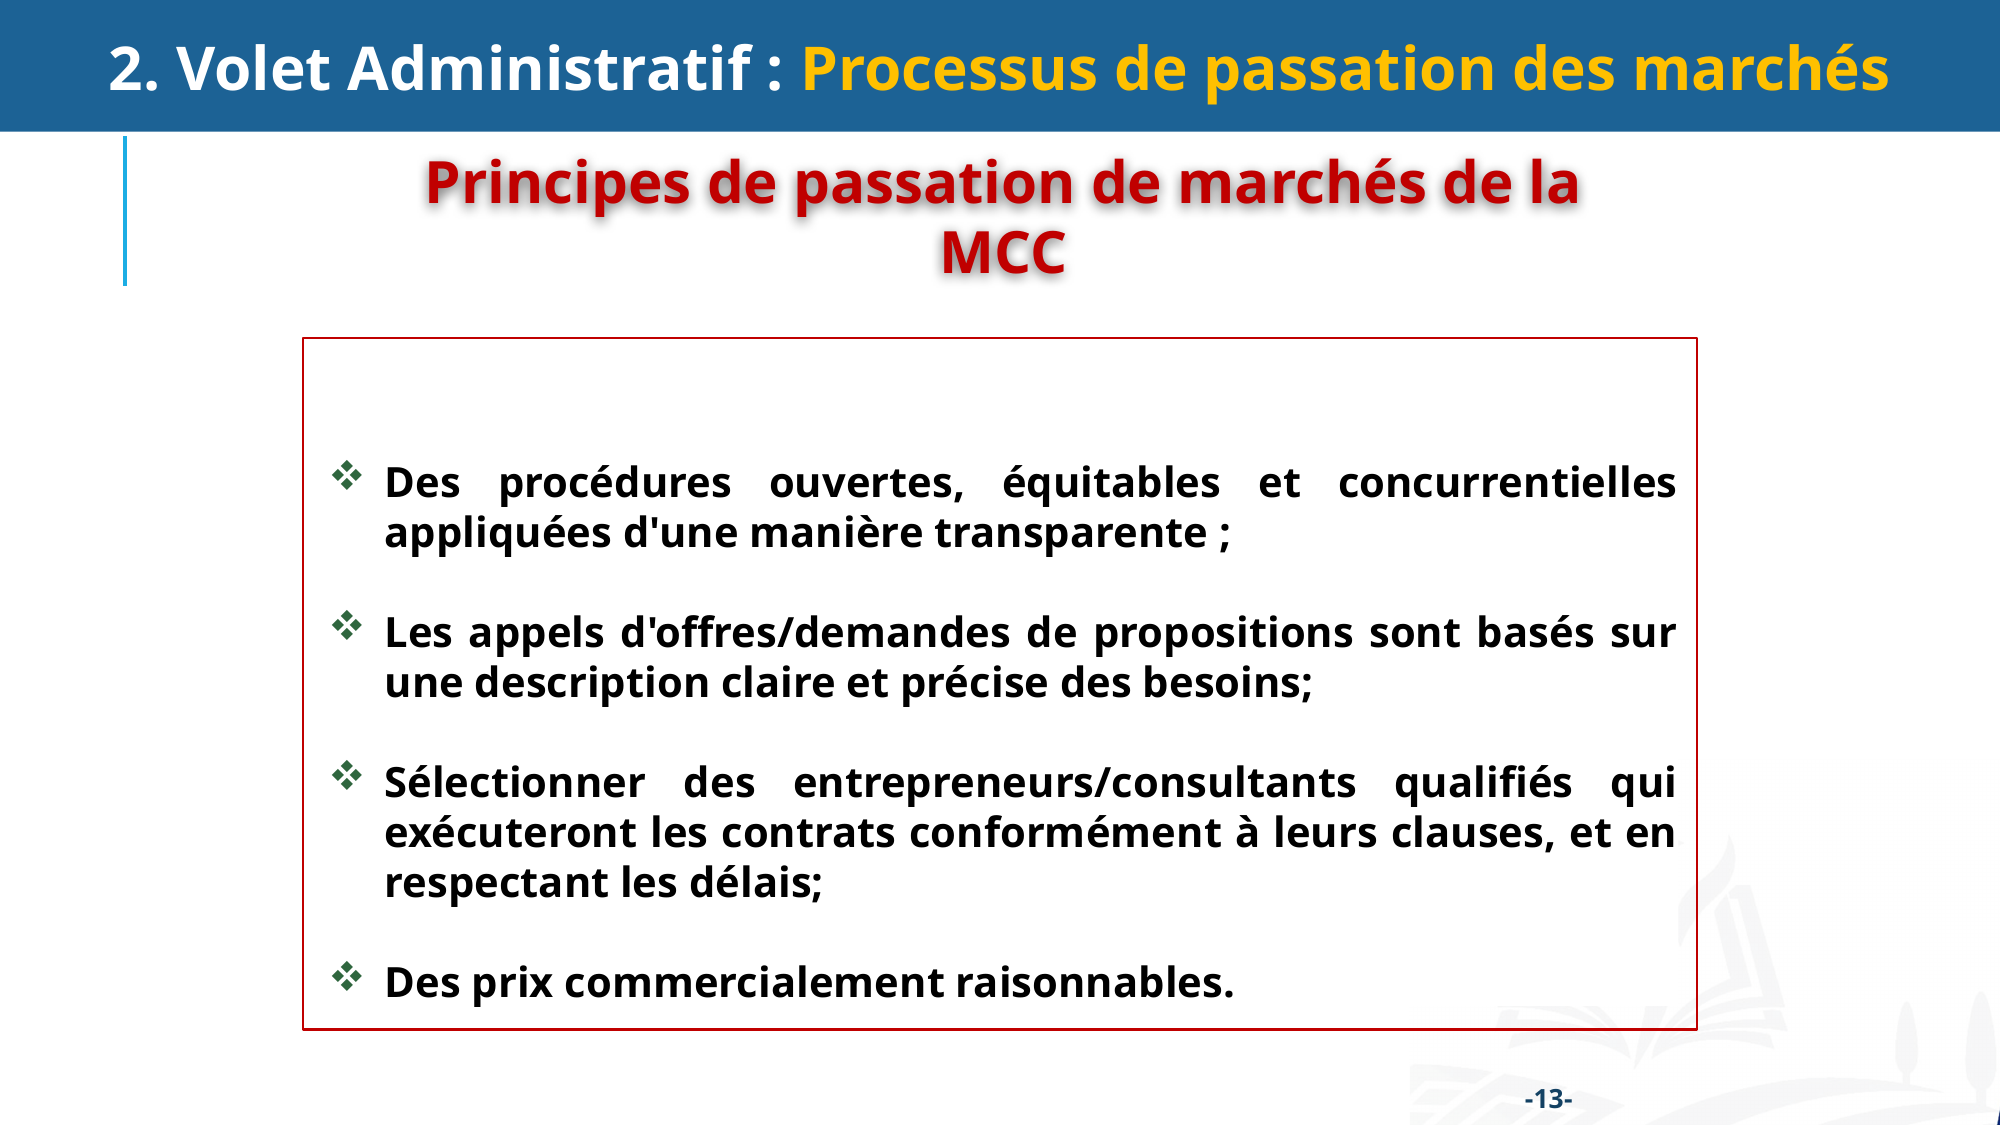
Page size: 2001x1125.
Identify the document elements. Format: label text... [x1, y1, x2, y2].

text_box [302, 337, 1698, 1031]
picture [1409, 759, 2000, 1125]
text_box Principes de passation de marchés de la MCC [330, 174, 1677, 257]
text_box 2. Volet Administratif : Processus de passation des marchés [0, 0, 2000, 133]
